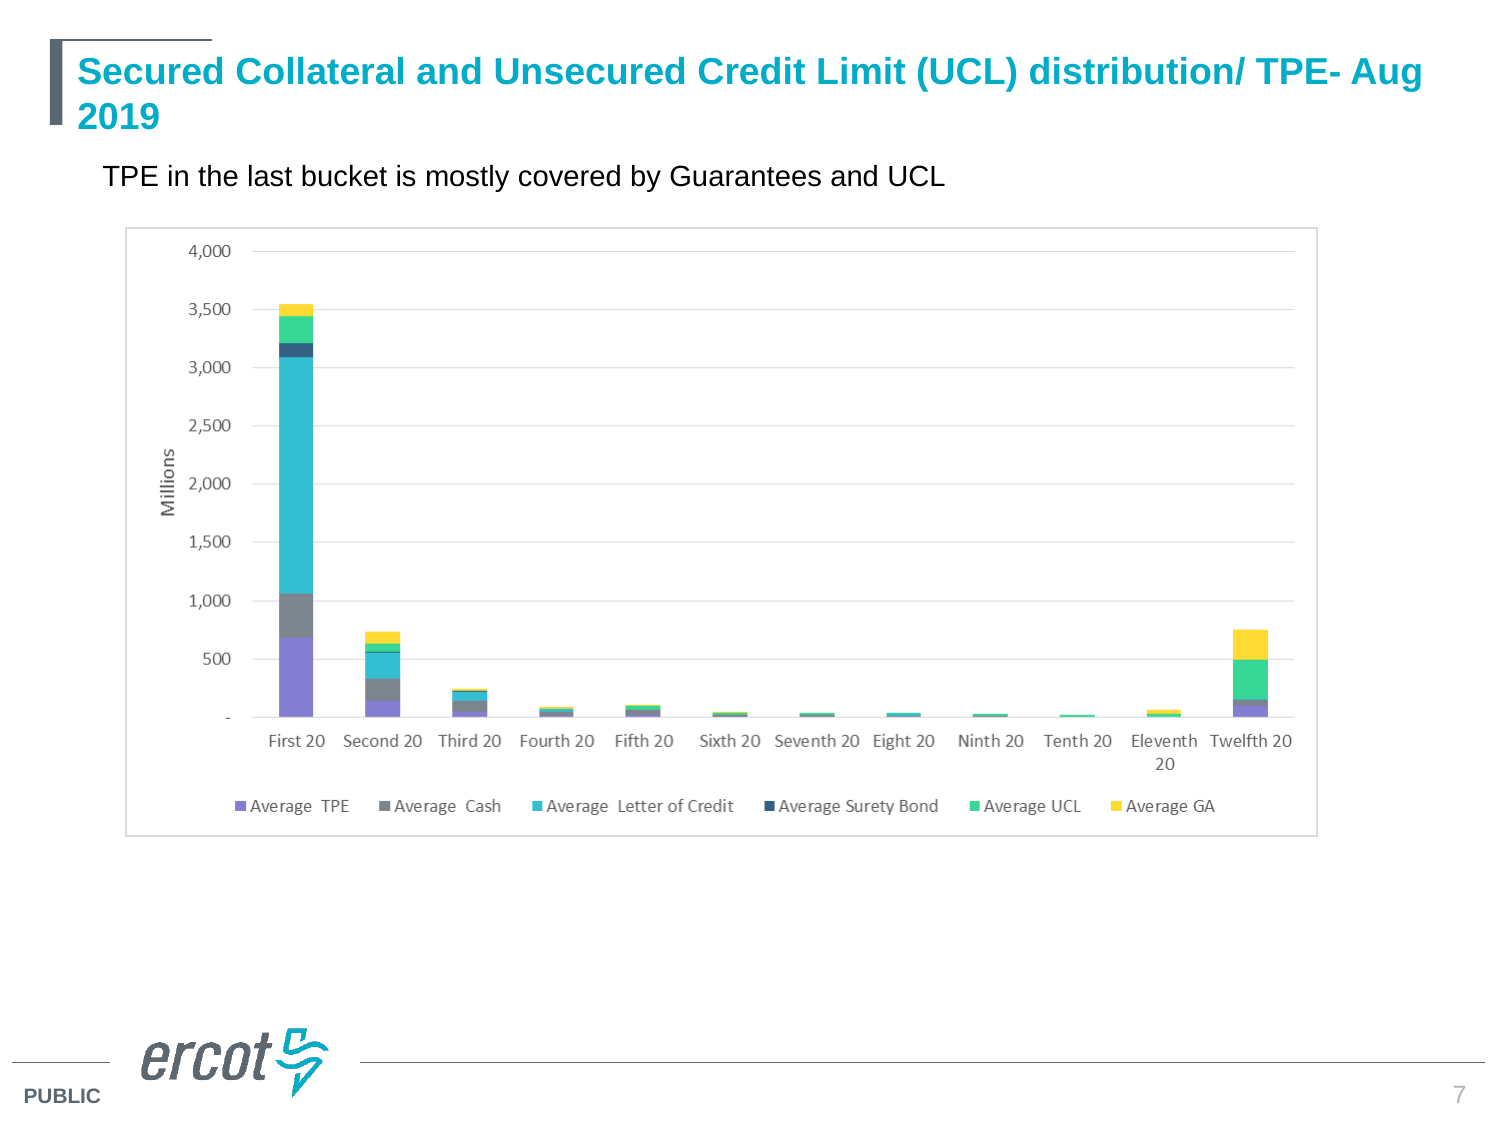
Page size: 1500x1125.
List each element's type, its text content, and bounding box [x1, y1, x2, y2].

slide_number 7 [1437, 1076, 1475, 1112]
picture [137, 1024, 332, 1100]
text_box TPE in the last bucket is mostly covered by Guarantees and UCL [87, 149, 1425, 200]
title Secured Collateral and Unsecured Credit Limit (UCL) distribution/ TPE- Aug 2019 [62, 39, 1450, 228]
picture [124, 227, 1318, 837]
